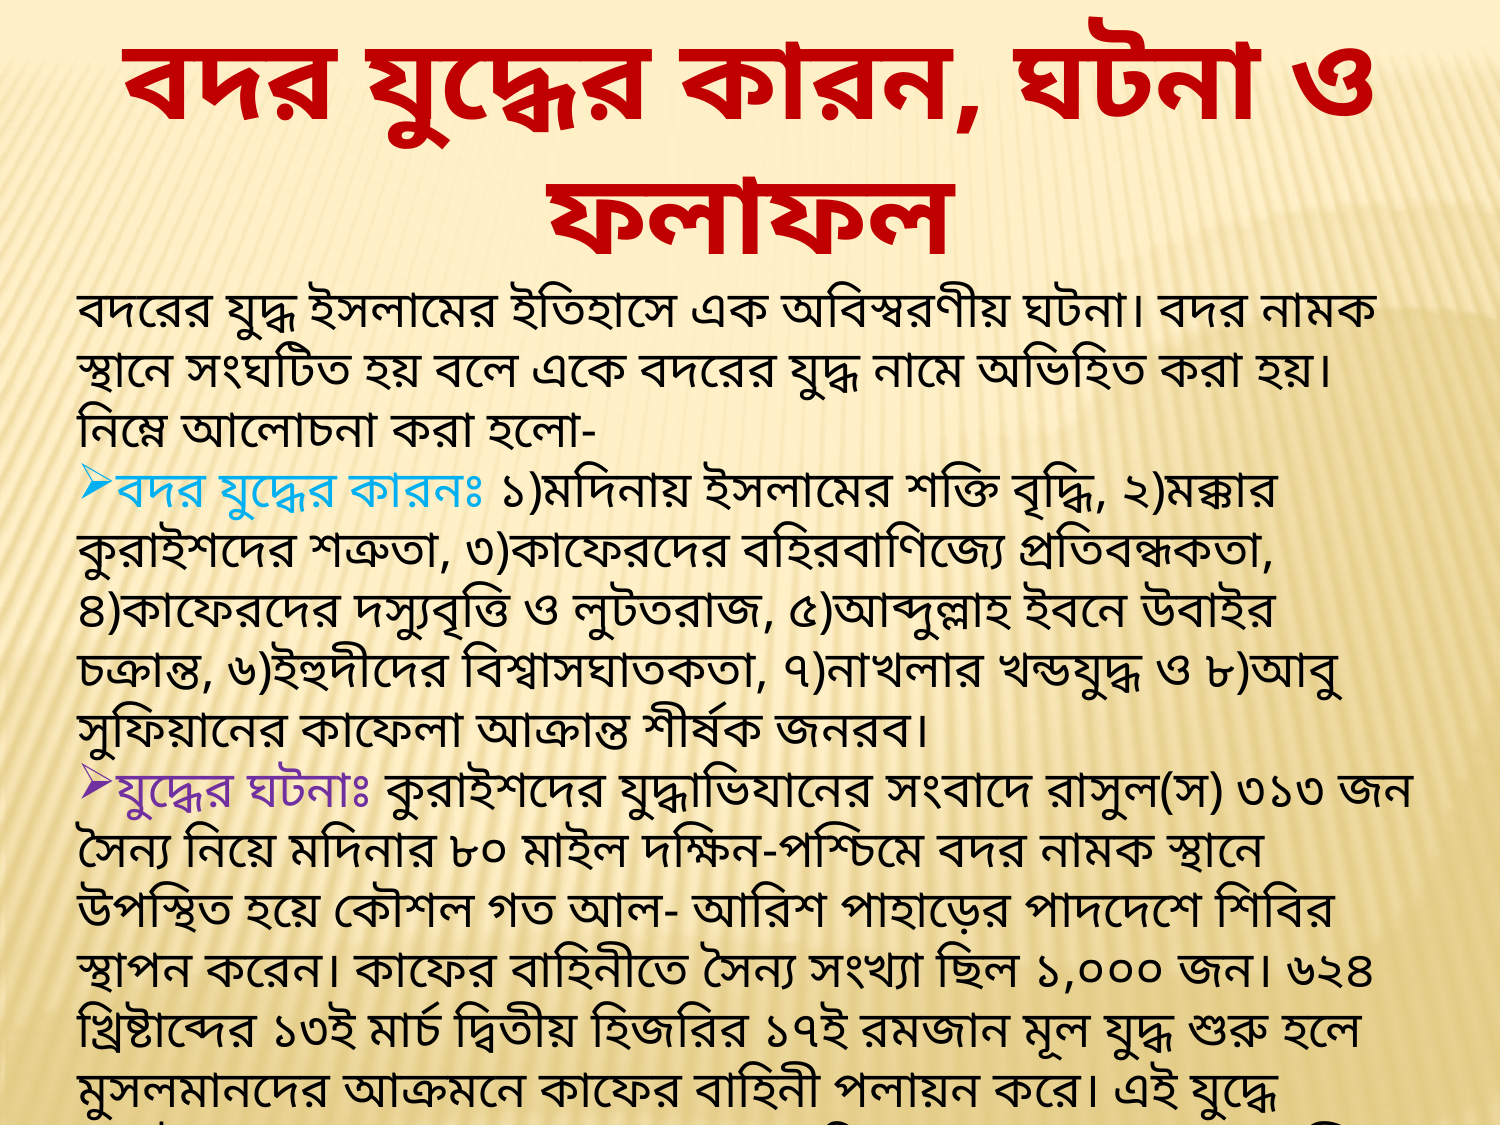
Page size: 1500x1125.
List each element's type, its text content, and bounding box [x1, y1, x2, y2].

text_box বদর যুদ্ধের কারন, ঘটনা ও ফলাফল বদরের যুদ্ধ ইসলামের ইতিহাসে এক অবিস্বরণীয় ঘটনা। বদর নামক স্থানে সংঘটিত হয় বলে একে বদরের যুদ্ধ নামে অভিহিত করা হয়। নিম্নে আলোচনা করা হলো- বদর যুদ্ধের কারনঃ ১)মদিনায় ইসলামের শক্তি বৃদ্ধি, ২)মক্কার কুরাইশদের শত্রুতা, ৩)কাফেরদের বহিরবাণিজ্যে প্রতিবন্ধকতা, ৪)কাফেরদের দস্যুবৃত্তি ও লুটতরাজ, ৫)আব্দুল্লাহ ইবনে উবাইর চক্রান্ত, ৬)ইহুদীদের বিশ্বাসঘাতকতা, ৭)নাখলার খন্ডযুদ্ধ ও ৮)আবু সুফিয়ানের কাফেলা আক্রান্ত শীর্ষক জনরব। যুদ্ধের ঘটনাঃ কুরাইশদের যুদ্ধাভিযানের সংবাদে রাসুল(স) ৩১৩ জন সৈন্য নিয়ে মদিনার ৮০ মাইল দক্ষিন-পশ্চিমে বদর নামক স্থানে উপস্থিত হয়ে কৌশল গত আল- আরিশ পাহাড়ের পাদদেশে শিবির স্থাপন করেন। কাফের বাহিনীতে সৈন্য সংখ্যা ছিল ১,০০০ জন। ৬২৪ খ্রিষ্টাব্দের ১৩ই মার্চ দ্বিতীয় হিজরির ১৭ই রমজান মূল যুদ্ধ শুরু হলে মুসলমানদের আক্রমনে কাফের বাহিনী পলায়ন করে। এই যুদ্ধে কুরাইশ নেতা আবু জেহেলসহ ৭০ জন নিহত হয় এবং ৭০ জন বন্দি হয়। অপর পক্ষে ১৪ জন মুসলমান শাহাদাত বরন করেন। যুদ্ধ বন্দিদের বিভিন্ন শর্তে মুক্তি দেয়া হয়। যুদ্ধের ফলাফলঃ ১)ইসলাম বিজয়ী শক্তি হিসেবে প্রতিষ্ঠা।২)মুসলমানদের আত্মবিশ্বাস বৃদ্ধি।৩)প্রথম সামরিক বিজয়।৪)ইসলামের প্রচার ও প্রসার। ৫)কুরাইশদের নেতৃত্বে রদবদল। ৬)মদিনা রাষ্ট্রের মর্যাদা বৃদ্ধি। [62, 0, 1440, 1125]
